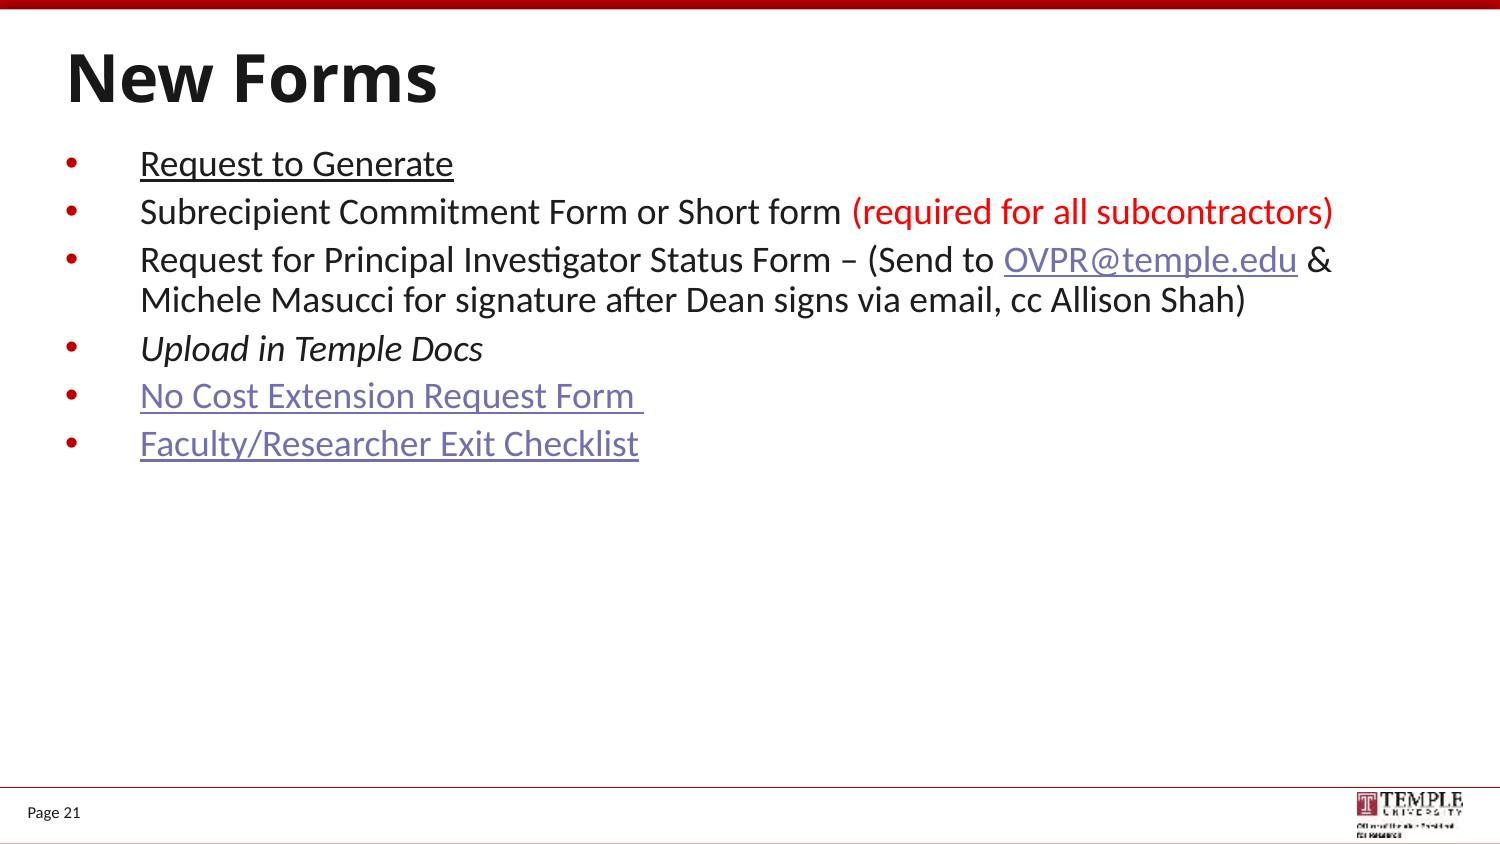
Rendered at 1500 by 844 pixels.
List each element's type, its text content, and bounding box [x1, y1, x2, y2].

list Request to Generate Subrecipient Commitment Form or Short form (required for all subcontractors) Request for Principal Investigator Status Form – (Send to OVPR@temple.edu & Michele Masucci for signature after Dean signs via email, cc Allison Shah) Upload in Temple Docs No Cost Extension Request Form Faculty/Researcher Exit Checklist [50, 136, 1449, 774]
picture [1357, 792, 1463, 838]
title New Forms [50, 28, 1463, 169]
